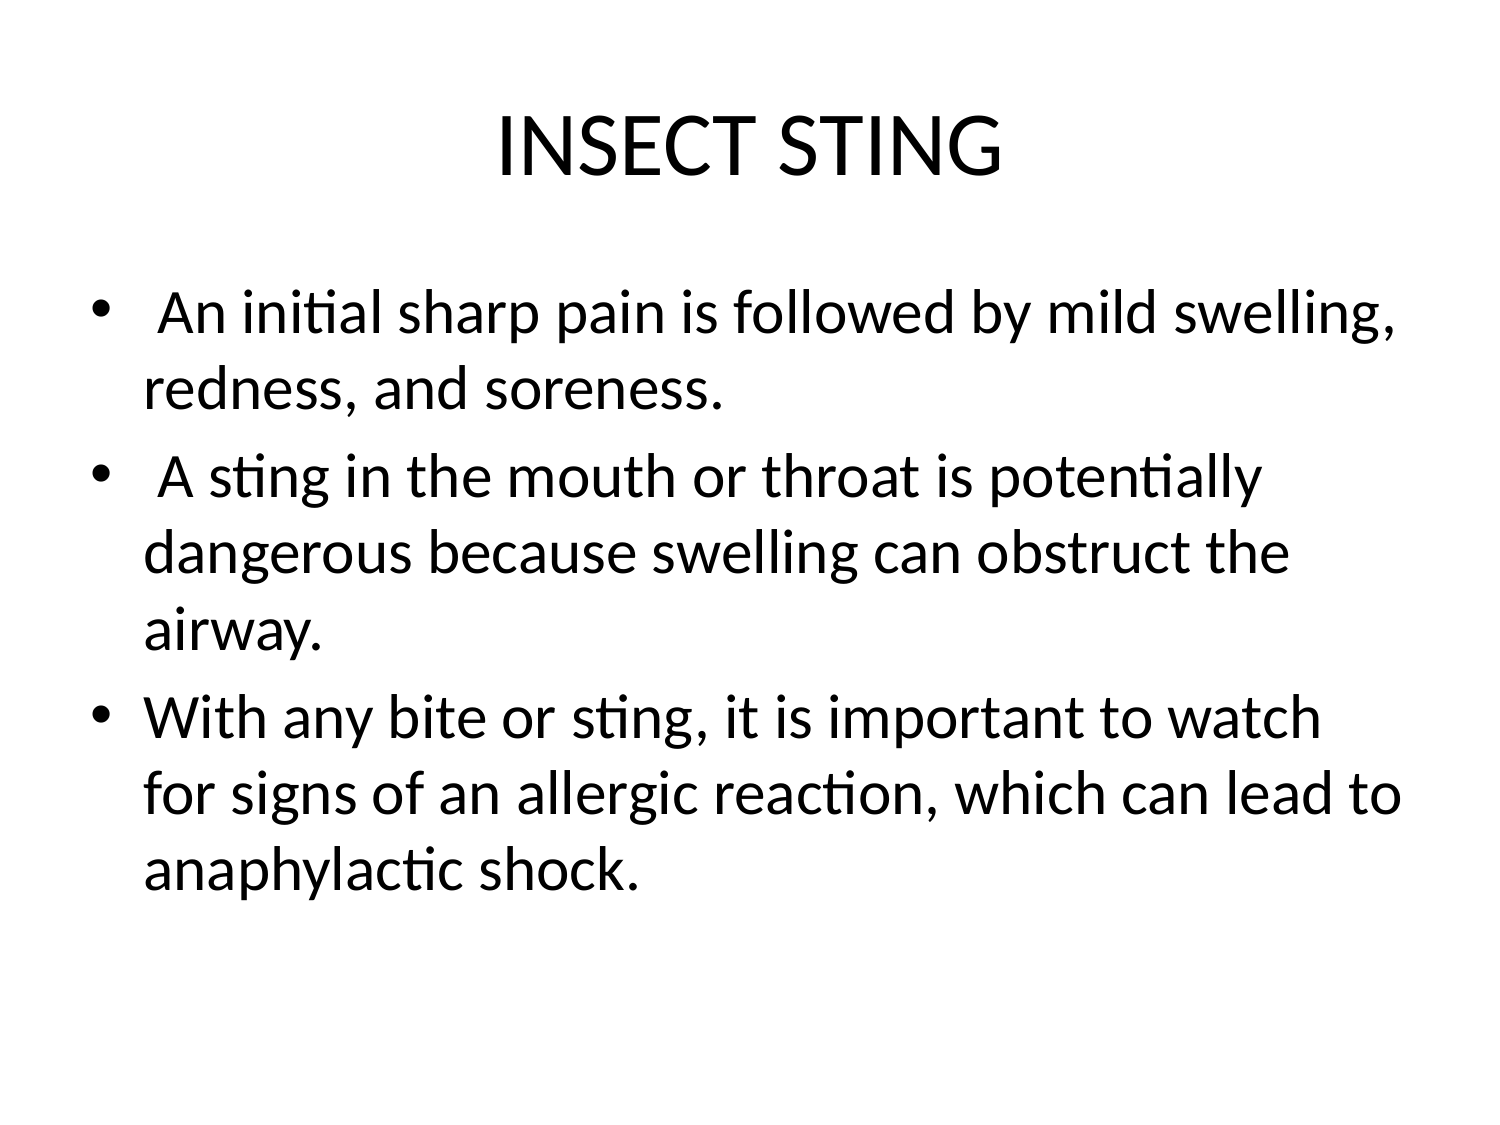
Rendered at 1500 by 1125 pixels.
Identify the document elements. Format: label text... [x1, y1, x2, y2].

title INSECT STING [75, 45, 1425, 233]
list An initial sharp pain is followed by mild swelling, redness, and soreness. A sting in the mouth or throat is potentially dangerous because swelling can obstruct the airway. With any bite or sting, it is important to watch for signs of an allergic reaction, which can lead to anaphylactic shock. [75, 262, 1425, 1005]
